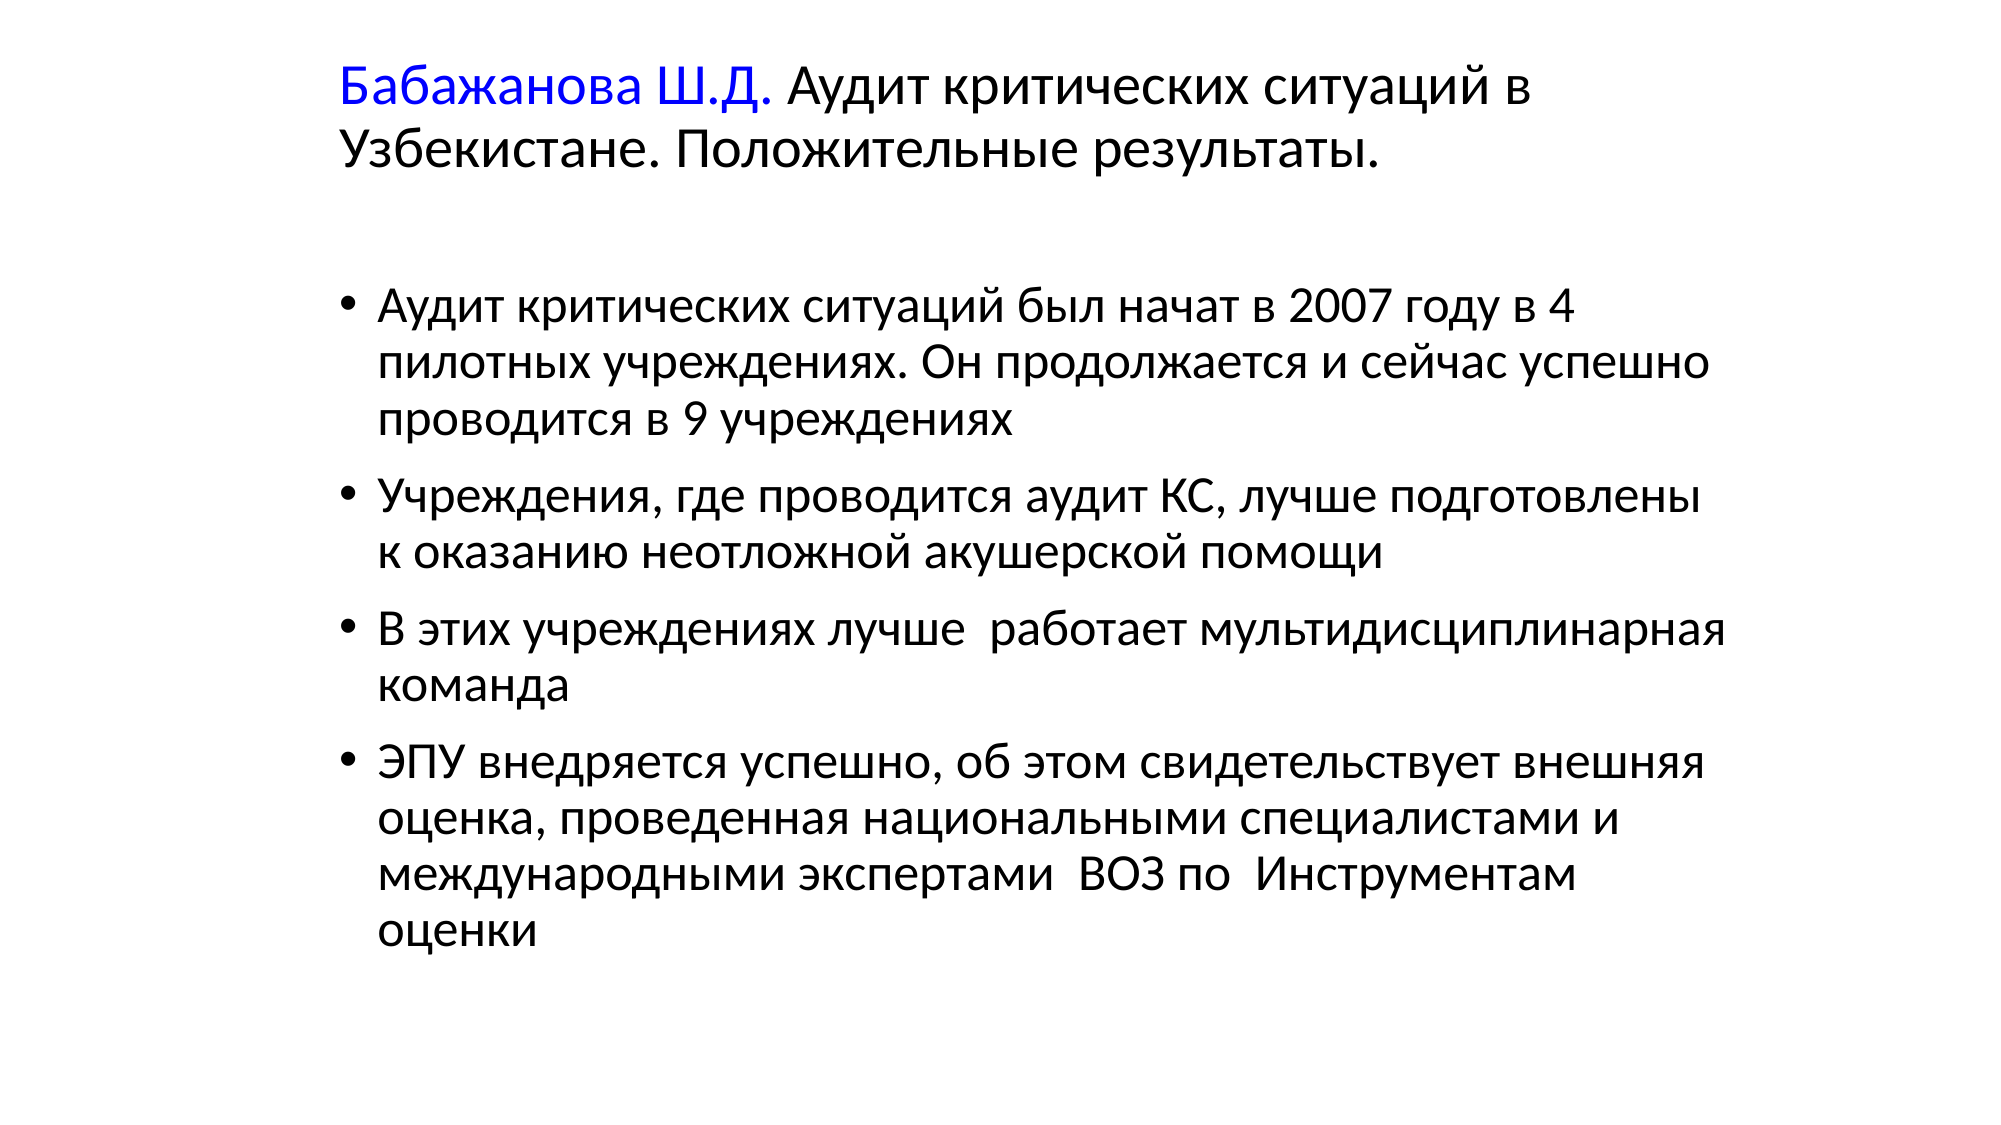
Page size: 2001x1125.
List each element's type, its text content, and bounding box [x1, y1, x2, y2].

list Бабажанова Ш.Д. Аудит критических ситуаций в Узбекистане. Положительные результаты. Аудит критических ситуаций был начат в 2007 году в 4 пилотных учреждениях. Он продолжается и сейчас успешно проводится в 9 учреждениях Учреждения, где проводится аудит КС, лучше подготовлены к оказанию неотложной акушерской помощи В этих учреждениях лучше работает мультидисциплинарная команда ЭПУ внедряется успешно, об этом свидетельствует внешняя оценка, проведенная национальными специалистами и международными экспертами ВОЗ по Инструментам оценки [324, 46, 1750, 1125]
